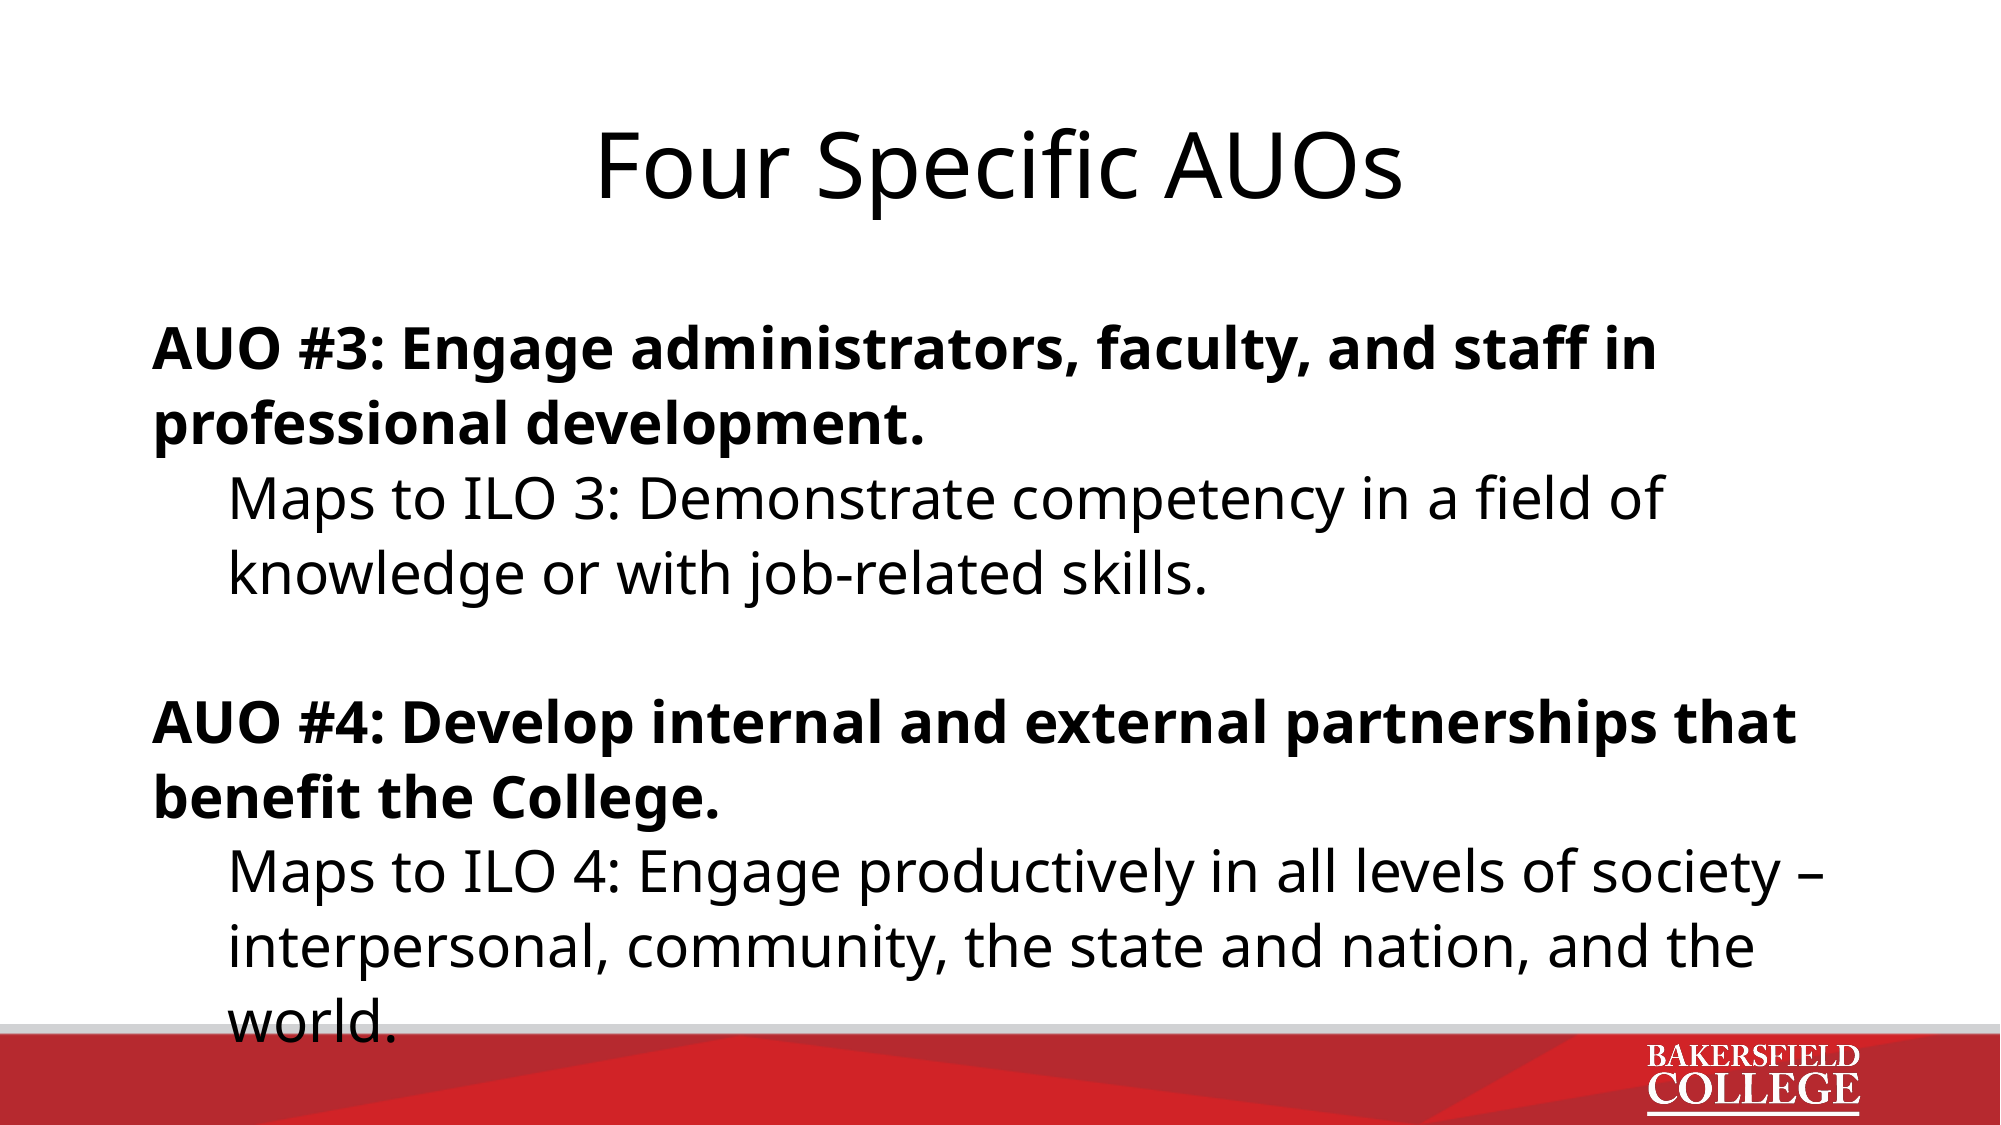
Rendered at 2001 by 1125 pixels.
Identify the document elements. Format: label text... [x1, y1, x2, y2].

picture [0, 1024, 2000, 1125]
list AUO #3: Engage administrators, faculty, and staff in professional development. Maps to ILO 3: Demonstrate competency in a field of knowledge or with job-related skills. AUO #4: Develop internal and external partnerships that benefit the College. Maps to ILO 4: Engage productively in all levels of society – interpersonal, community, the state and nation, and the world. [137, 299, 1863, 1066]
title Four Specific AUOs [137, 59, 1863, 278]
